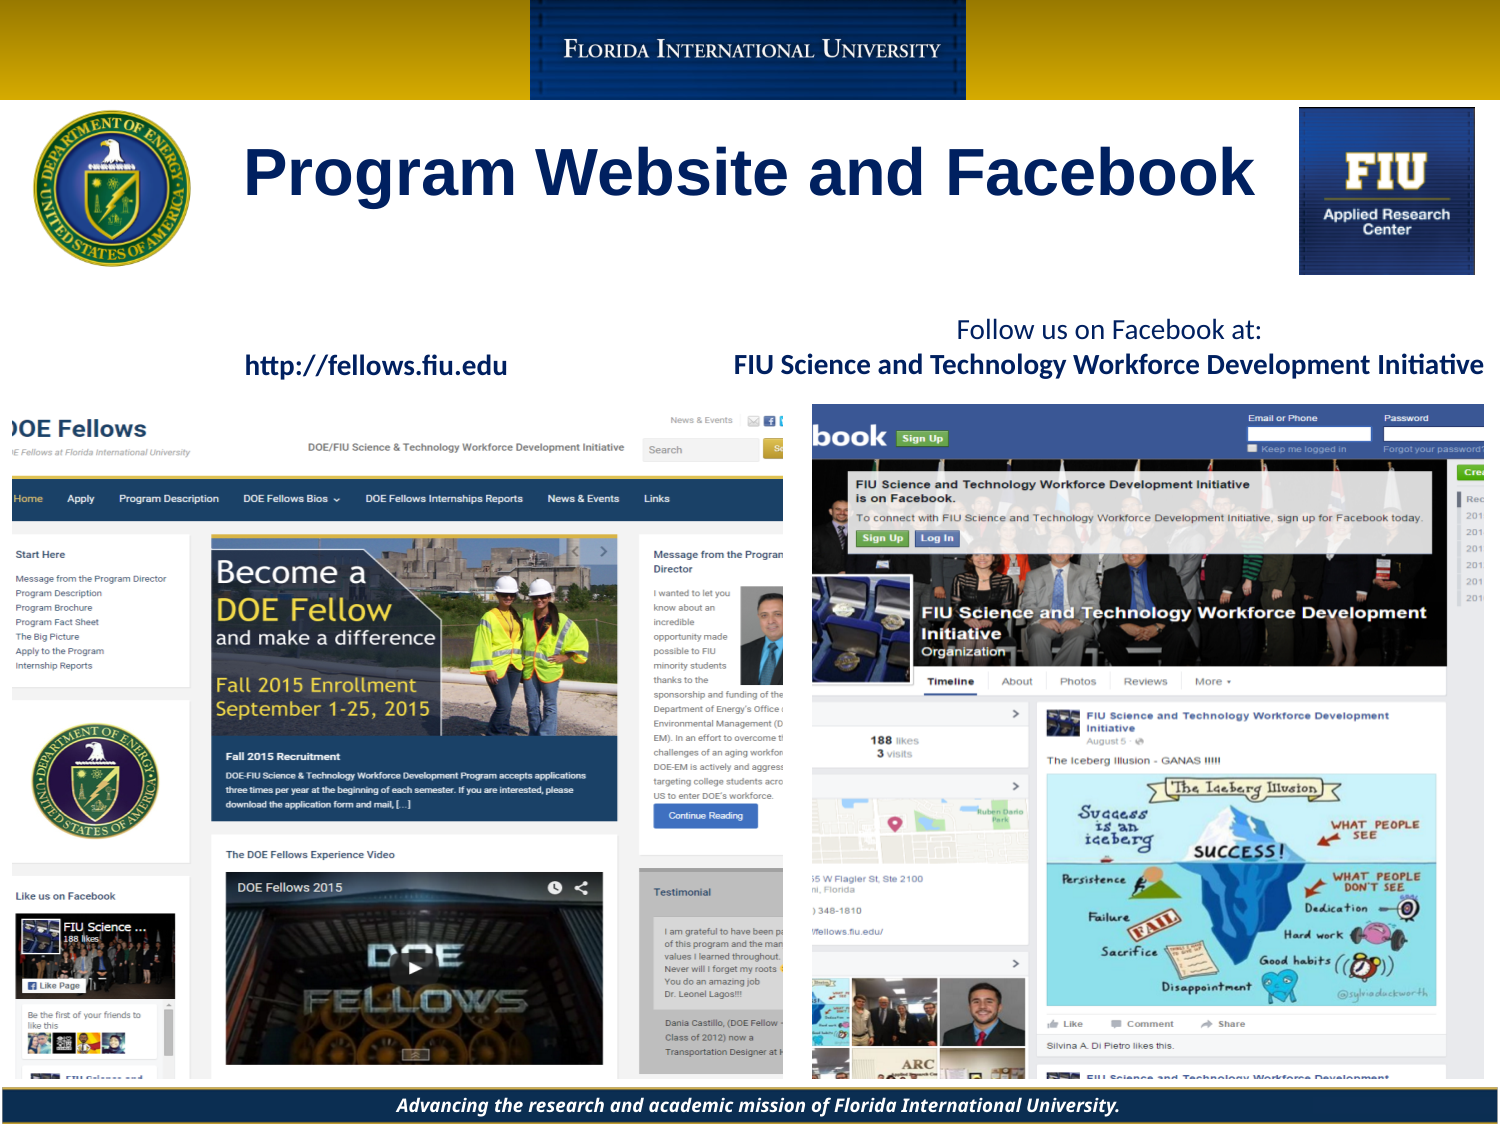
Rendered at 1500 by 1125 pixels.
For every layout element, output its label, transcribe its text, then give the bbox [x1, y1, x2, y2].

text_box http://fellows.fiu.edu [229, 339, 530, 389]
picture [12, 403, 783, 1080]
title Program Website and Facebook [200, 99, 1300, 238]
picture [1299, 107, 1475, 275]
picture [0, 1085, 1500, 1125]
picture [30, 107, 194, 270]
text_box Follow us on Facebook at: FIU Science and Technology Workforce Development Initiative [712, 302, 1500, 388]
picture [530, 0, 966, 99]
picture [812, 403, 1485, 1080]
